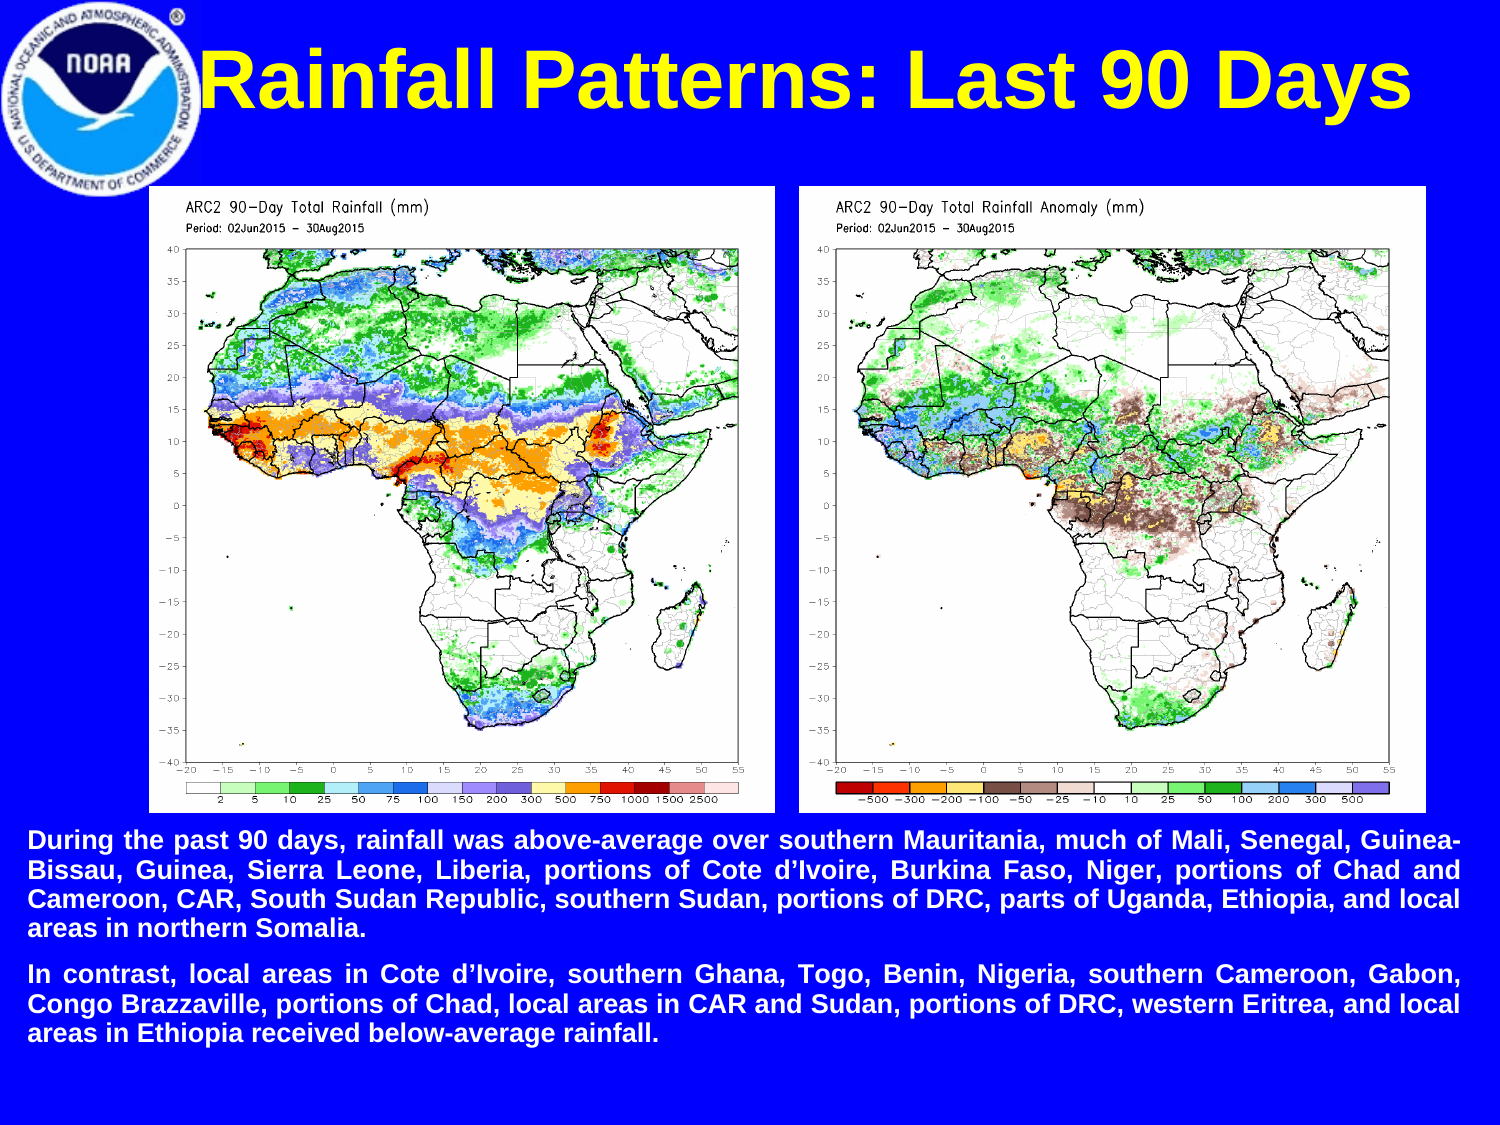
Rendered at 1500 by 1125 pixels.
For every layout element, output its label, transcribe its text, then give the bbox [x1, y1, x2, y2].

text_box During the past 90 days, rainfall was above-average over southern Mauritania, much of Mali, Senegal, Guinea-Bissau, Guinea, Sierra Leone, Liberia, portions of Cote d’Ivoire, Burkina Faso, Niger, portions of Chad and Cameroon, CAR, South Sudan Republic, southern Sudan, portions of DRC, parts of Uganda, Ethiopia, and local areas in northern Somalia. In contrast, local areas in Cote d’Ivoire, southern Ghana, Togo, Benin, Nigeria, southern Cameroon, Gabon, Congo Brazzaville, portions of Chad, local areas in CAR and Sudan, portions of DRC, western Eritrea, and local areas in Ethiopia received below-average rainfall. [12, 818, 1475, 1056]
picture [0, 0, 775, 813]
picture [799, 186, 1425, 813]
title Rainfall Patterns: Last 90 Days [174, 0, 1438, 150]
